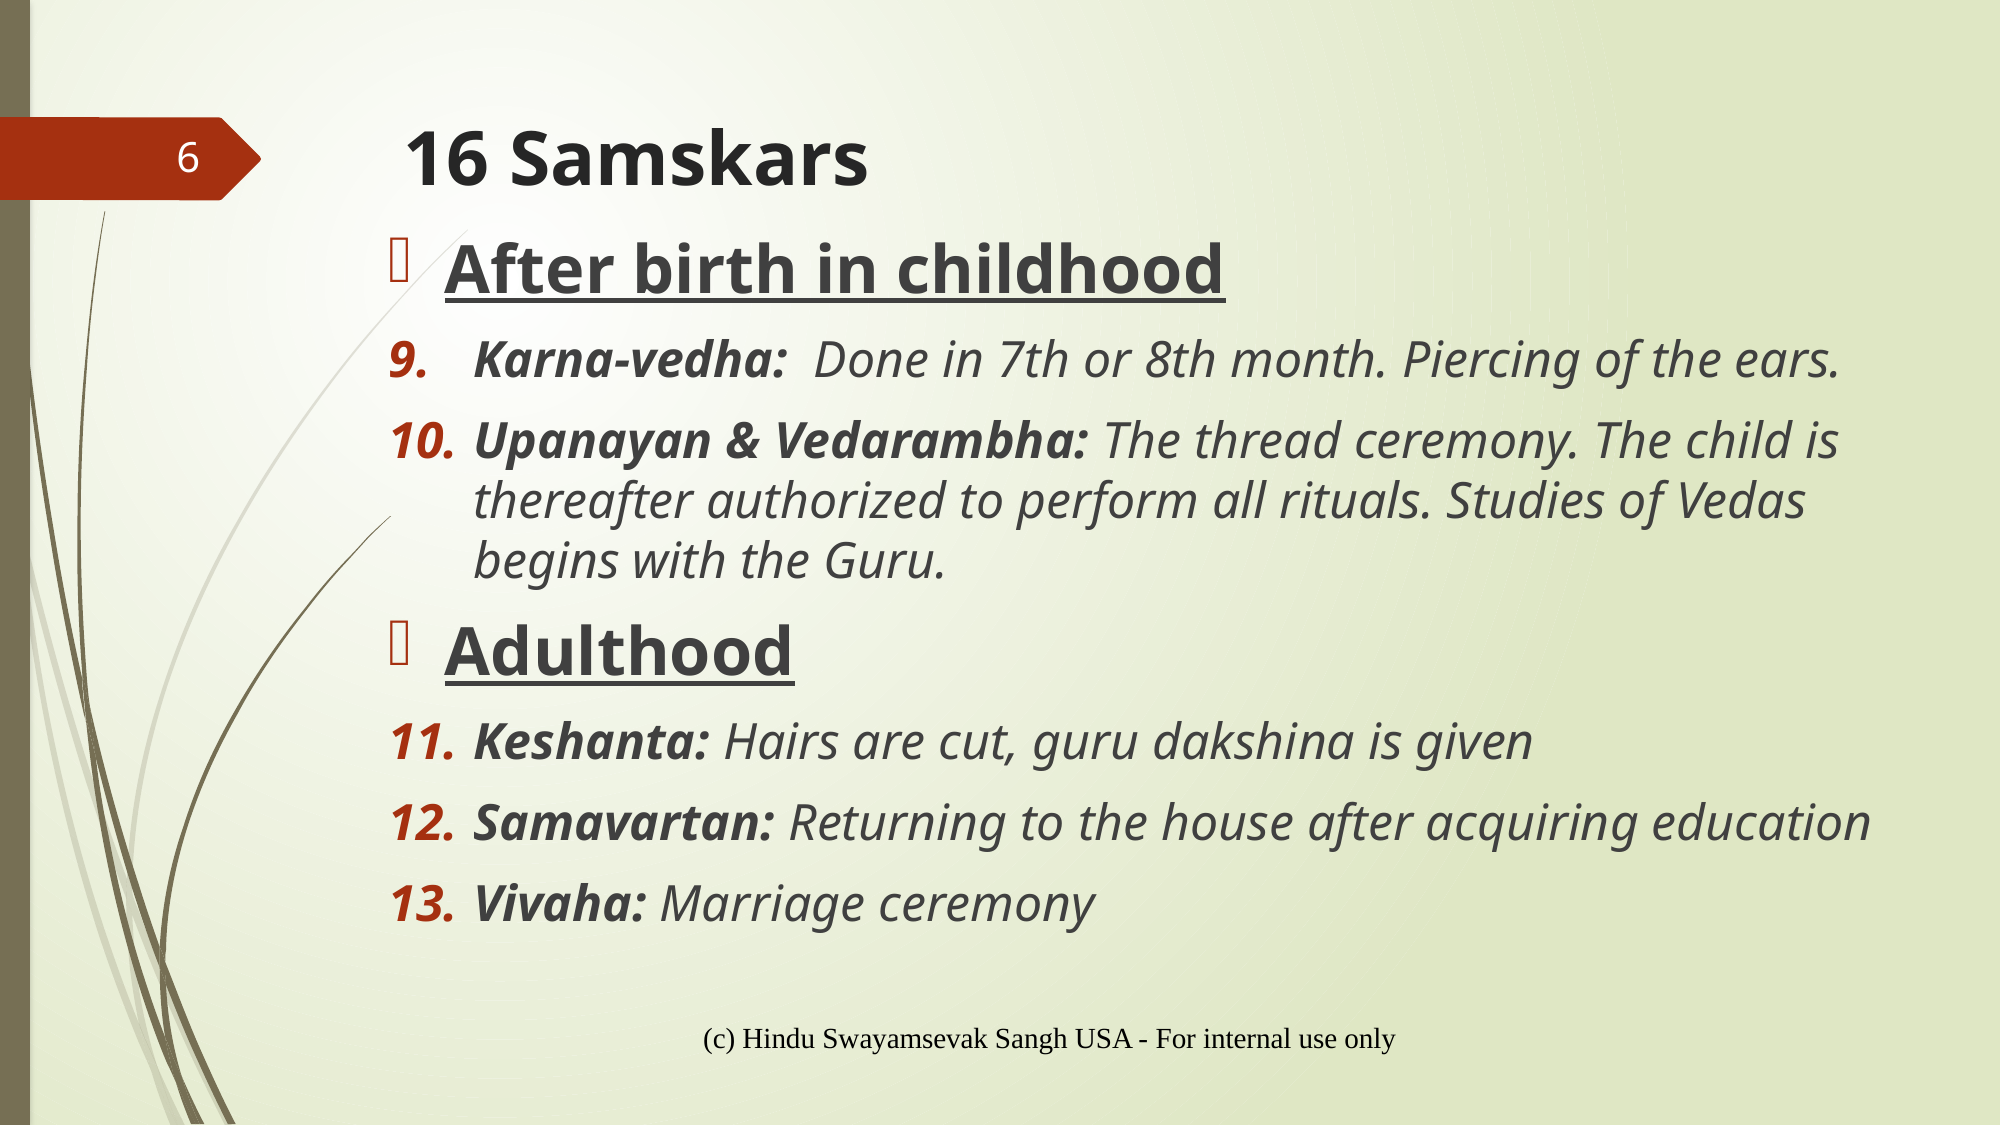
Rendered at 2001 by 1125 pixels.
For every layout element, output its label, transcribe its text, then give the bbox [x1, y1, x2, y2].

slide_number 6 [87, 129, 216, 190]
list After birth in childhood Karna-vedha: Done in 7th or 8th month. Piercing of the ears. Upanayan & Vedarambha: The thread ceremony. The child is thereafter authorized to perform all rituals. Studies of Vedas begins with the Guru. Adulthood Keshanta: Hairs are cut, guru dakshina is given Samavartan: Returning to the house after acquiring education Vivaha: Marriage ceremony [373, 218, 1905, 1023]
title 16 Samskars [388, 102, 1851, 218]
footer (c) Hindu Swayamsevak Sangh USA - For internal use only [424, 1006, 1675, 1067]
